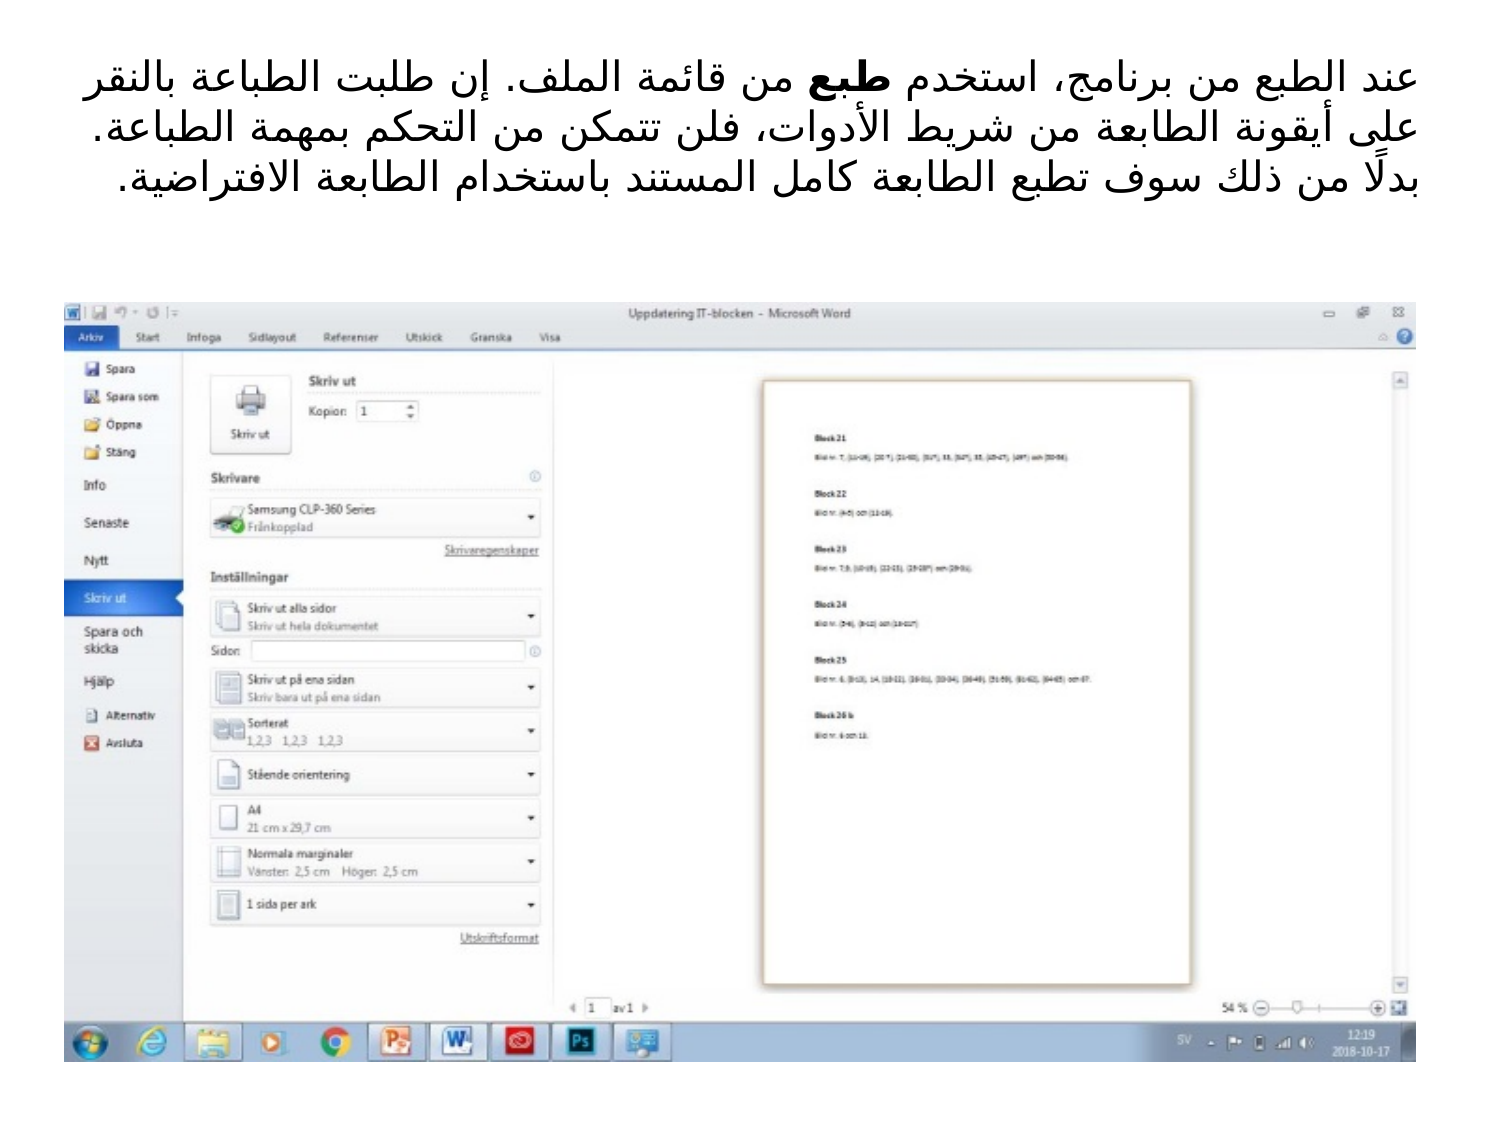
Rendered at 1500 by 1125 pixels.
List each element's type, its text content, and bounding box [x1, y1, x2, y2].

text_box عند الطبع من برنامج، استخدم طبع من قائمة الملف. إن طلبت الطباعة بالنقر على أيقونة الطابعة من شريط الأدوات، فلن تتمكن من التحكم بمهمة الطباعة. بدلًا من ذلك سوف تطبع الطابعة كامل المستند باستخدام الطابعة الافتراضية. [64, 42, 1436, 258]
picture [64, 302, 1416, 1063]
